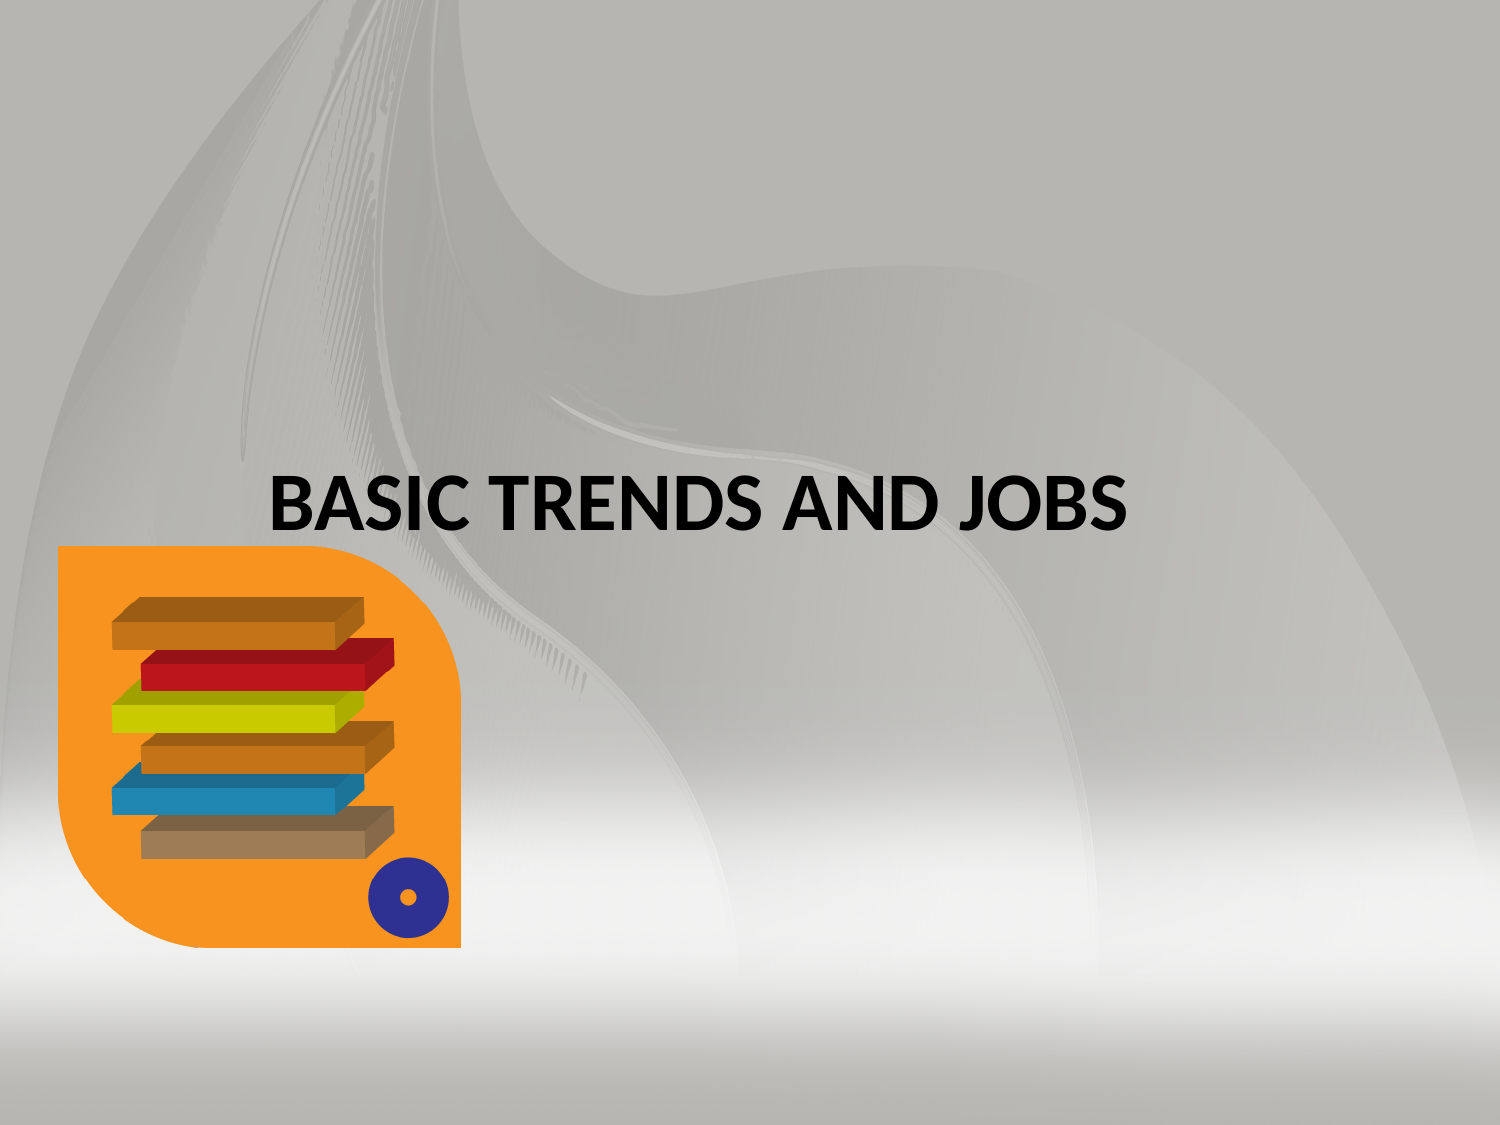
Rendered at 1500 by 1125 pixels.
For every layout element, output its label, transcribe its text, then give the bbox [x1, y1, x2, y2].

picture [0, 0, 1500, 1125]
title BASIC Trends and JOBS [61, 439, 1337, 663]
